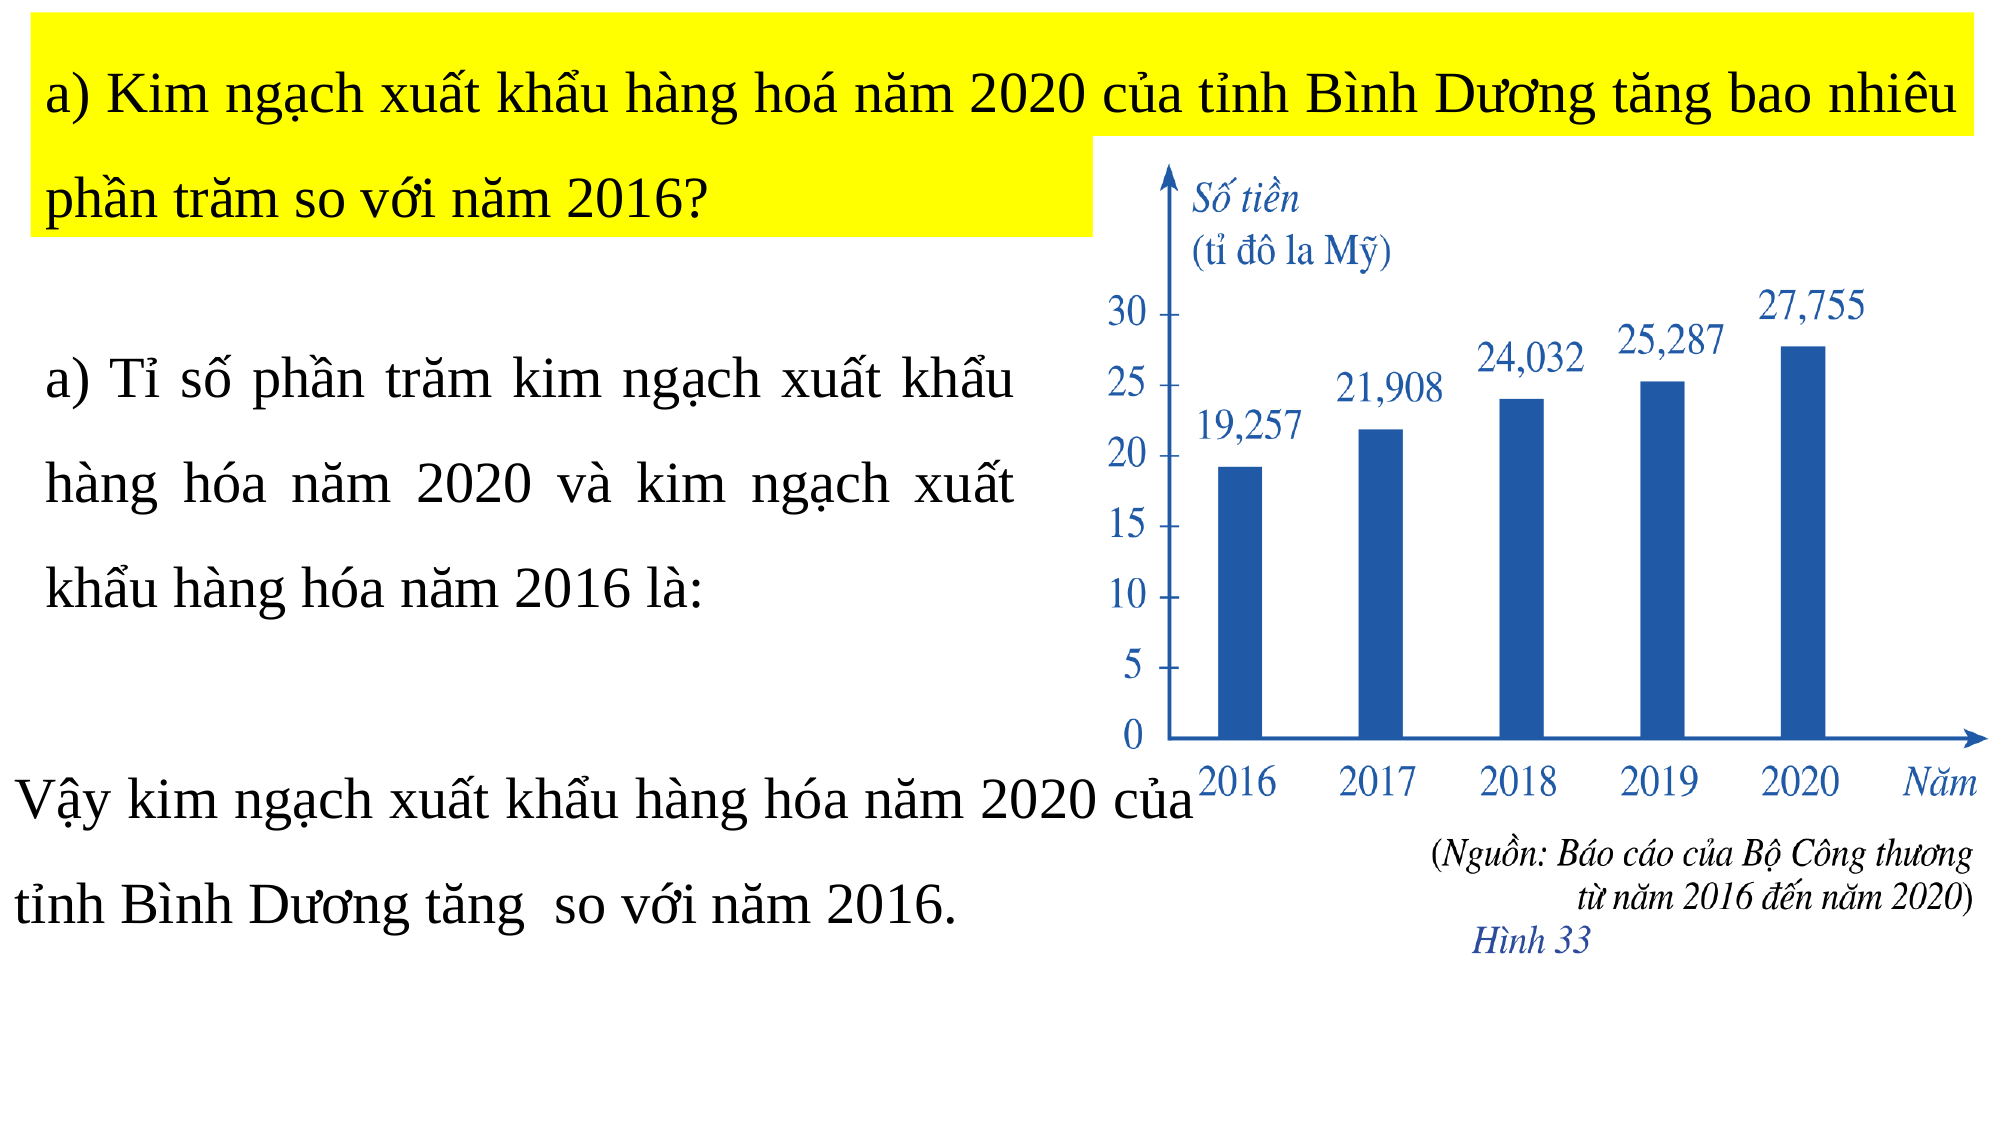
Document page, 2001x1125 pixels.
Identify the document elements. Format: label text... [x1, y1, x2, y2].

text_box a) Kim ngạch xuất khẩu hàng hoá năm 2020 của tỉnh Bình Dương tăng bao nhiêu phần trăm so với năm 2016? [30, 12, 1975, 237]
picture [1092, 136, 2000, 960]
text_box a) Tỉ số phần trăm kim ngạch xuất khẩu hàng hóa năm 2020 và kim ngạch xuất khẩu hàng hóa năm 2016 là: [30, 296, 1031, 627]
